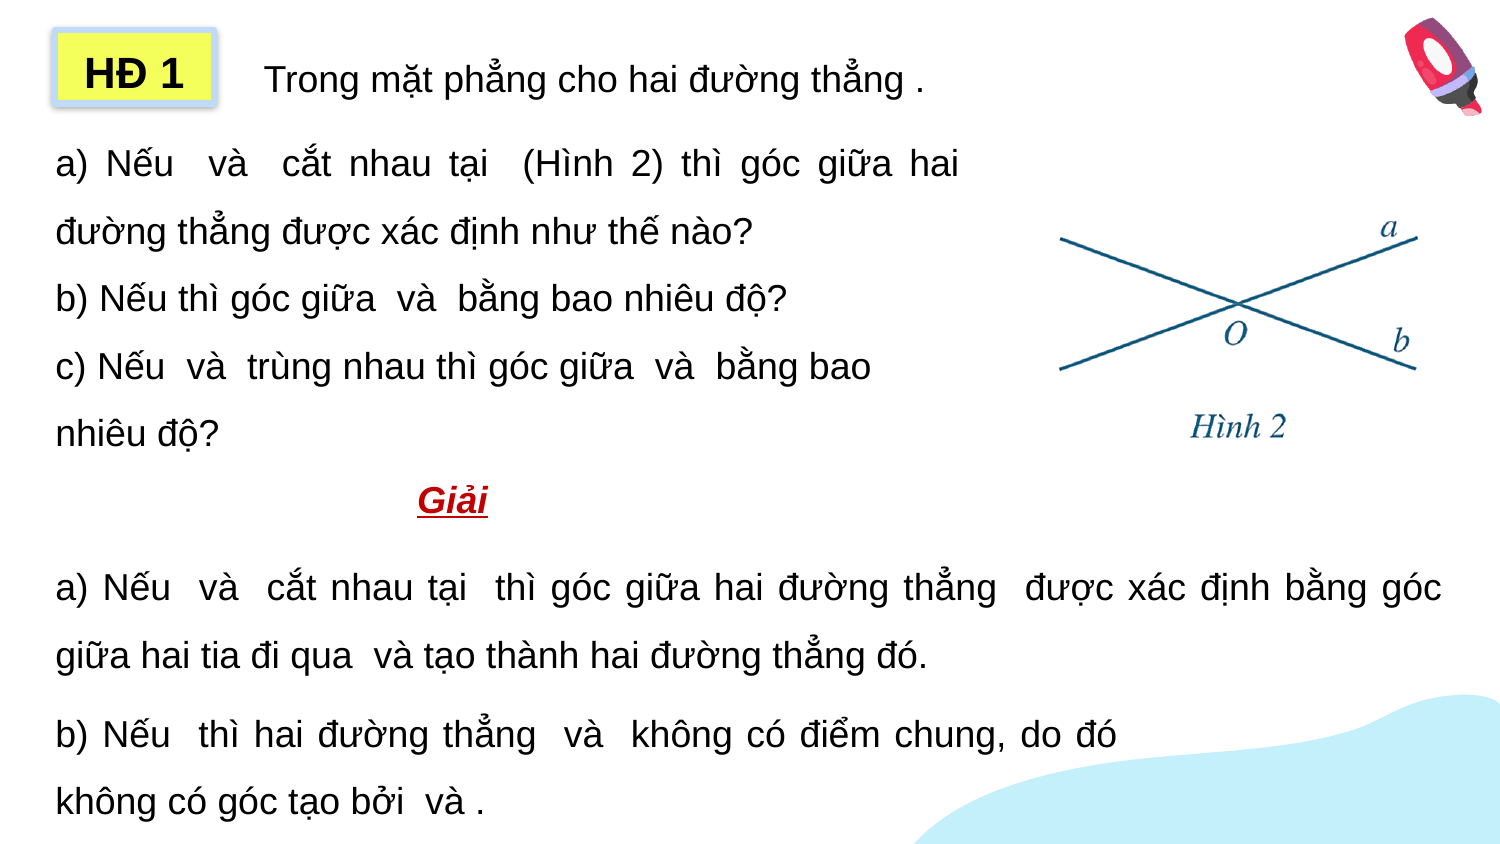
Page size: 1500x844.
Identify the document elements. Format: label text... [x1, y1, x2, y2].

picture [1403, 17, 1482, 117]
text_box Giải [402, 468, 503, 529]
picture [1025, 194, 1458, 466]
text_box [1239, 474, 1500, 721]
text_box HĐ 1 [55, 30, 215, 104]
text_box [12, 12, 189, 233]
